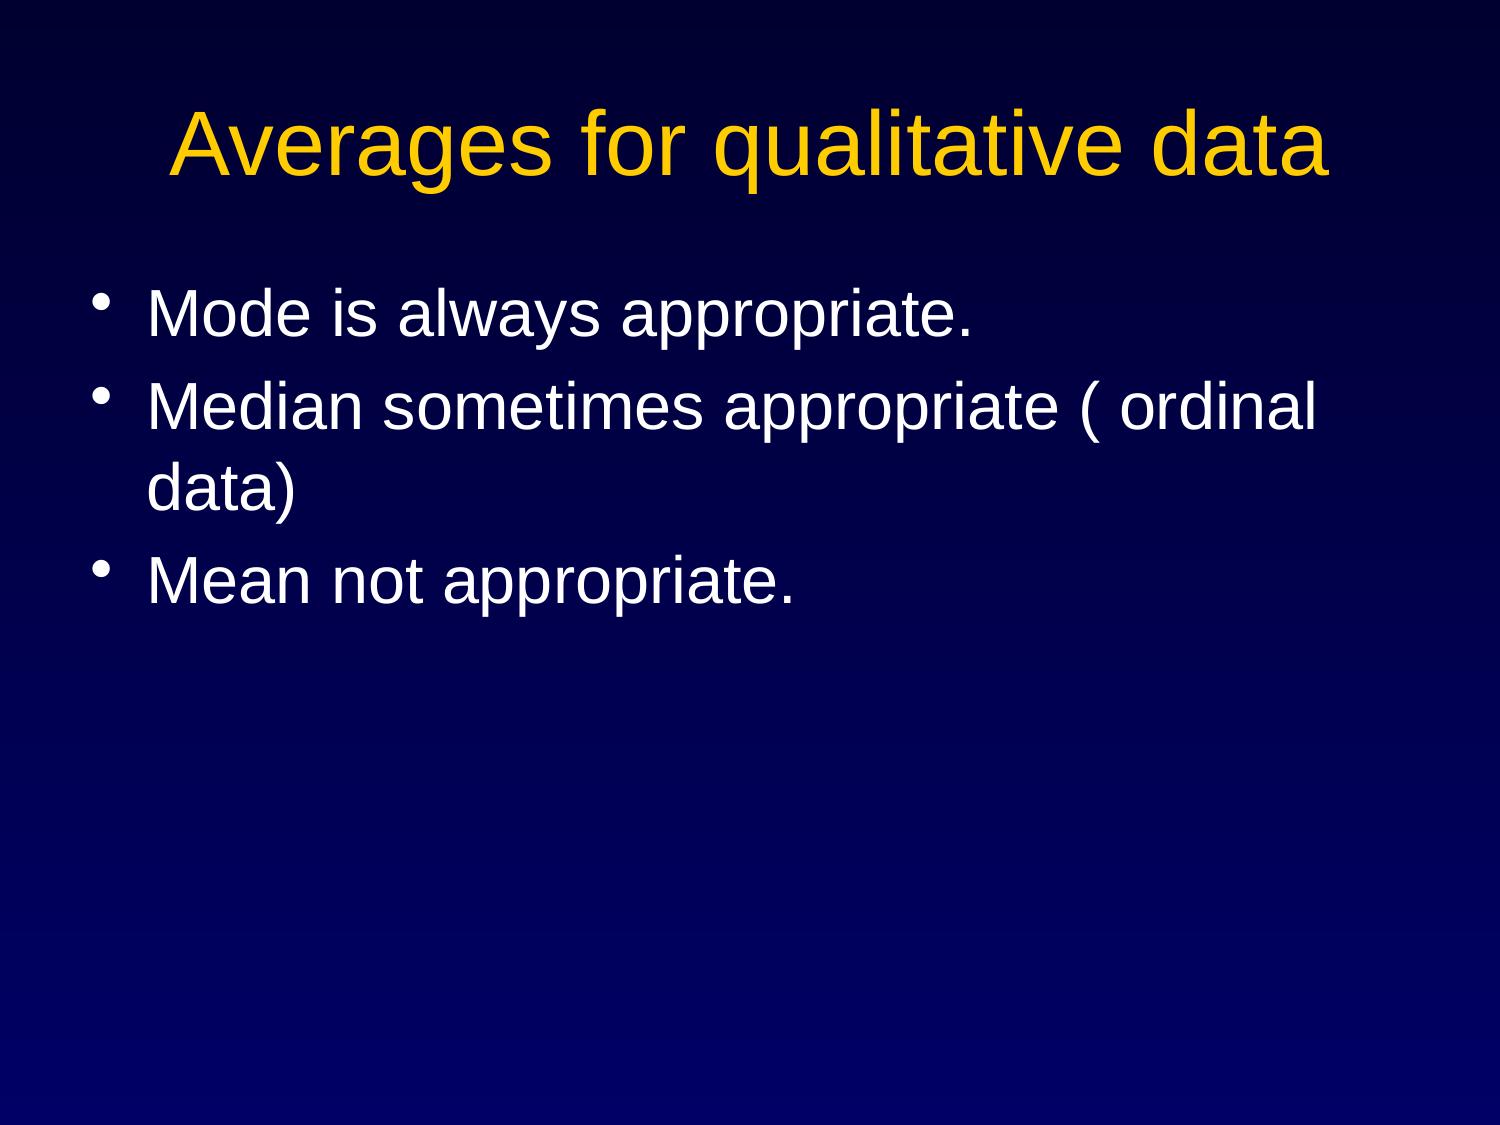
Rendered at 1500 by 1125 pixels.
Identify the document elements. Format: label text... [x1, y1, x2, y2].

list Mode is always appropriate. Median sometimes appropriate ( ordinal data) Mean not appropriate. [74, 262, 1426, 1006]
title Averages for qualitative data [74, 44, 1426, 233]
